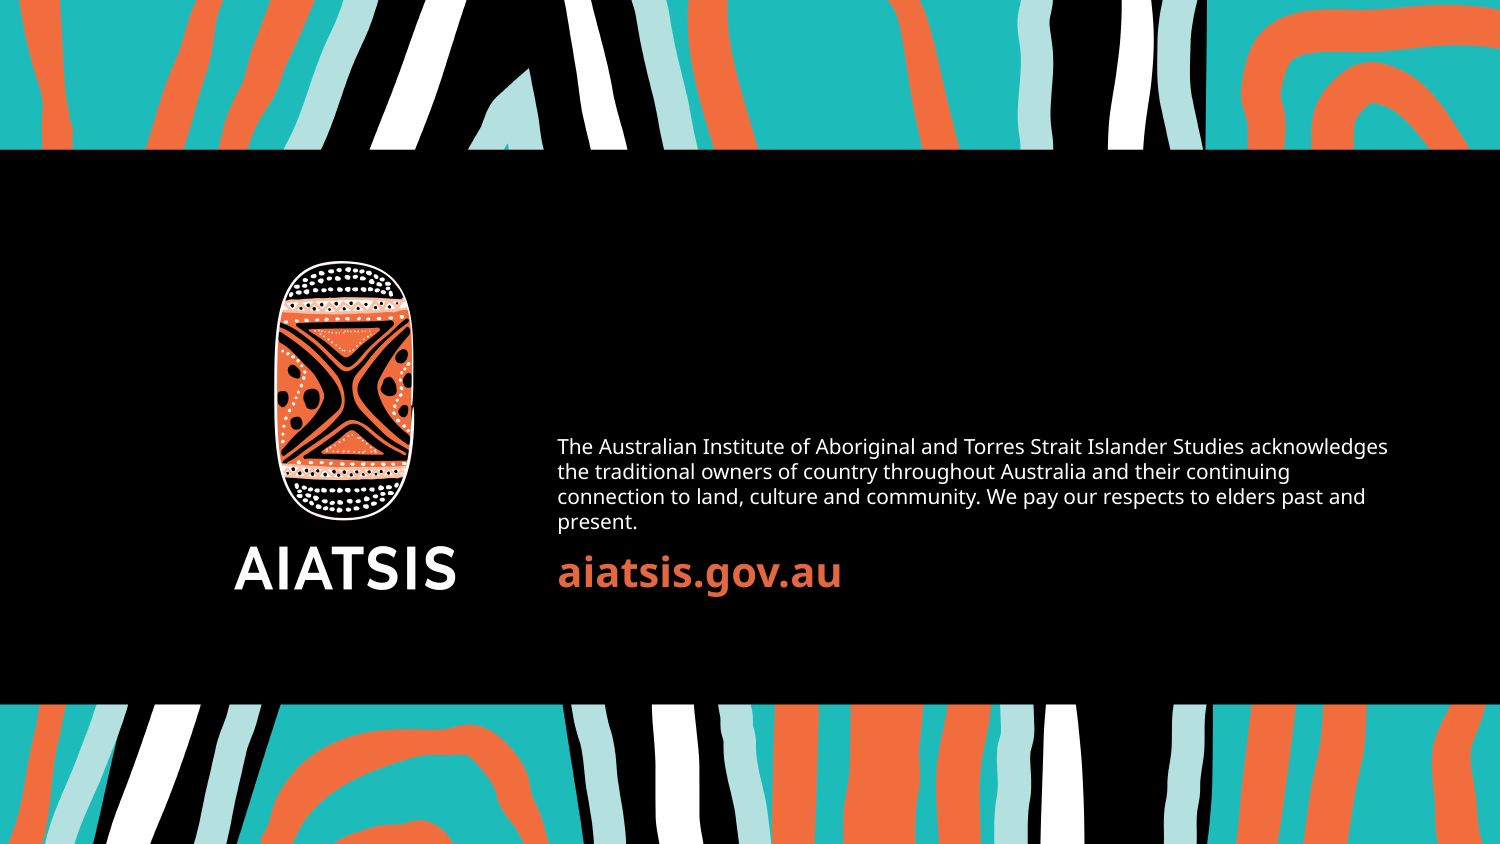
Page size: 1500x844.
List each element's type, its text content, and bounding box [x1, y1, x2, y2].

text_box The Australian Institute of Aboriginal and Torres Strait Islander Studies acknowledges the traditional owners of country throughout Australia and their continuing connection to land, culture and community. We pay our respects to elders past and present. aiatsis.gov.au [557, 433, 1402, 596]
picture [0, 0, 1500, 844]
